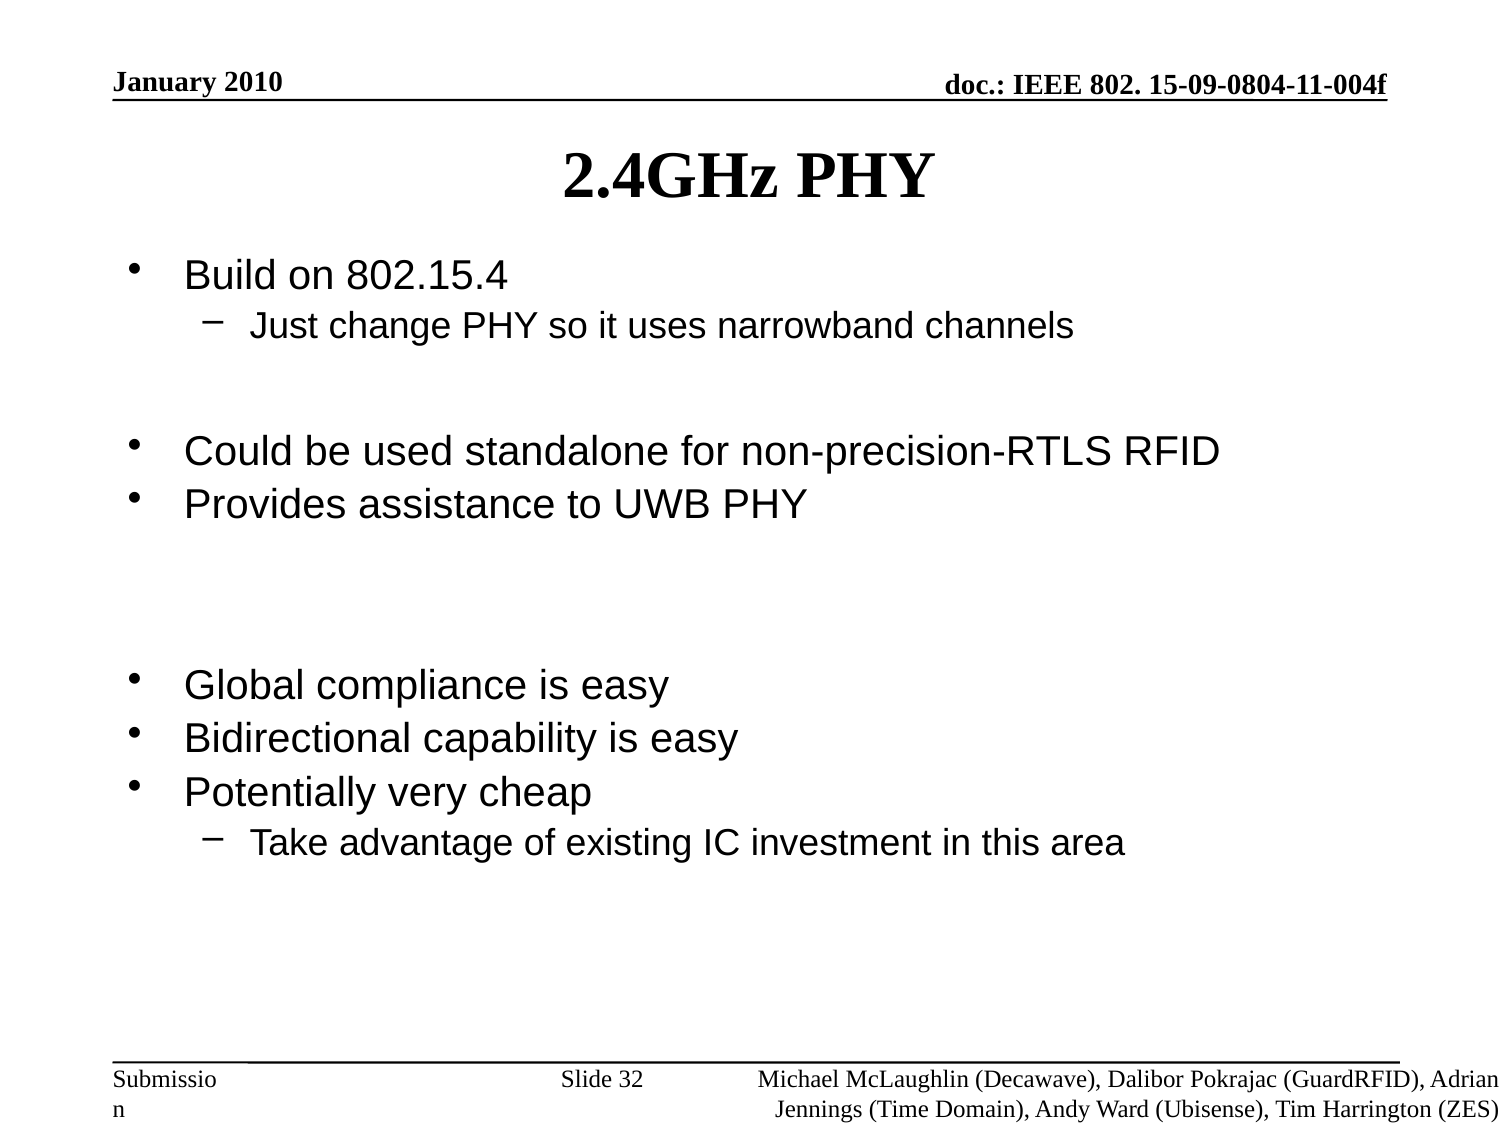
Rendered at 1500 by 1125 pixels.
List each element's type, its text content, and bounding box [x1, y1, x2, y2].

title 2.4GHz PHY [112, 112, 1388, 230]
footer Michael McLaughlin (Decawave), Dalibor Pokrajac (GuardRFID), Adrian Jennings (Time Domain), Andy Ward (Ubisense), Tim Harrington (ZES) [717, 1061, 1500, 1125]
list Build on 802.15.4 Just change PHY so it uses narrowband channels Could be used standalone for non-precision-RTLS RFID Provides assistance to UWB PHY Global compliance is easy Bidirectional capability is easy Potentially very cheap Take advantage of existing IC investment in this area [112, 245, 1388, 1024]
slide_number Slide 32 [558, 1061, 646, 1093]
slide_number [112, 61, 376, 98]
